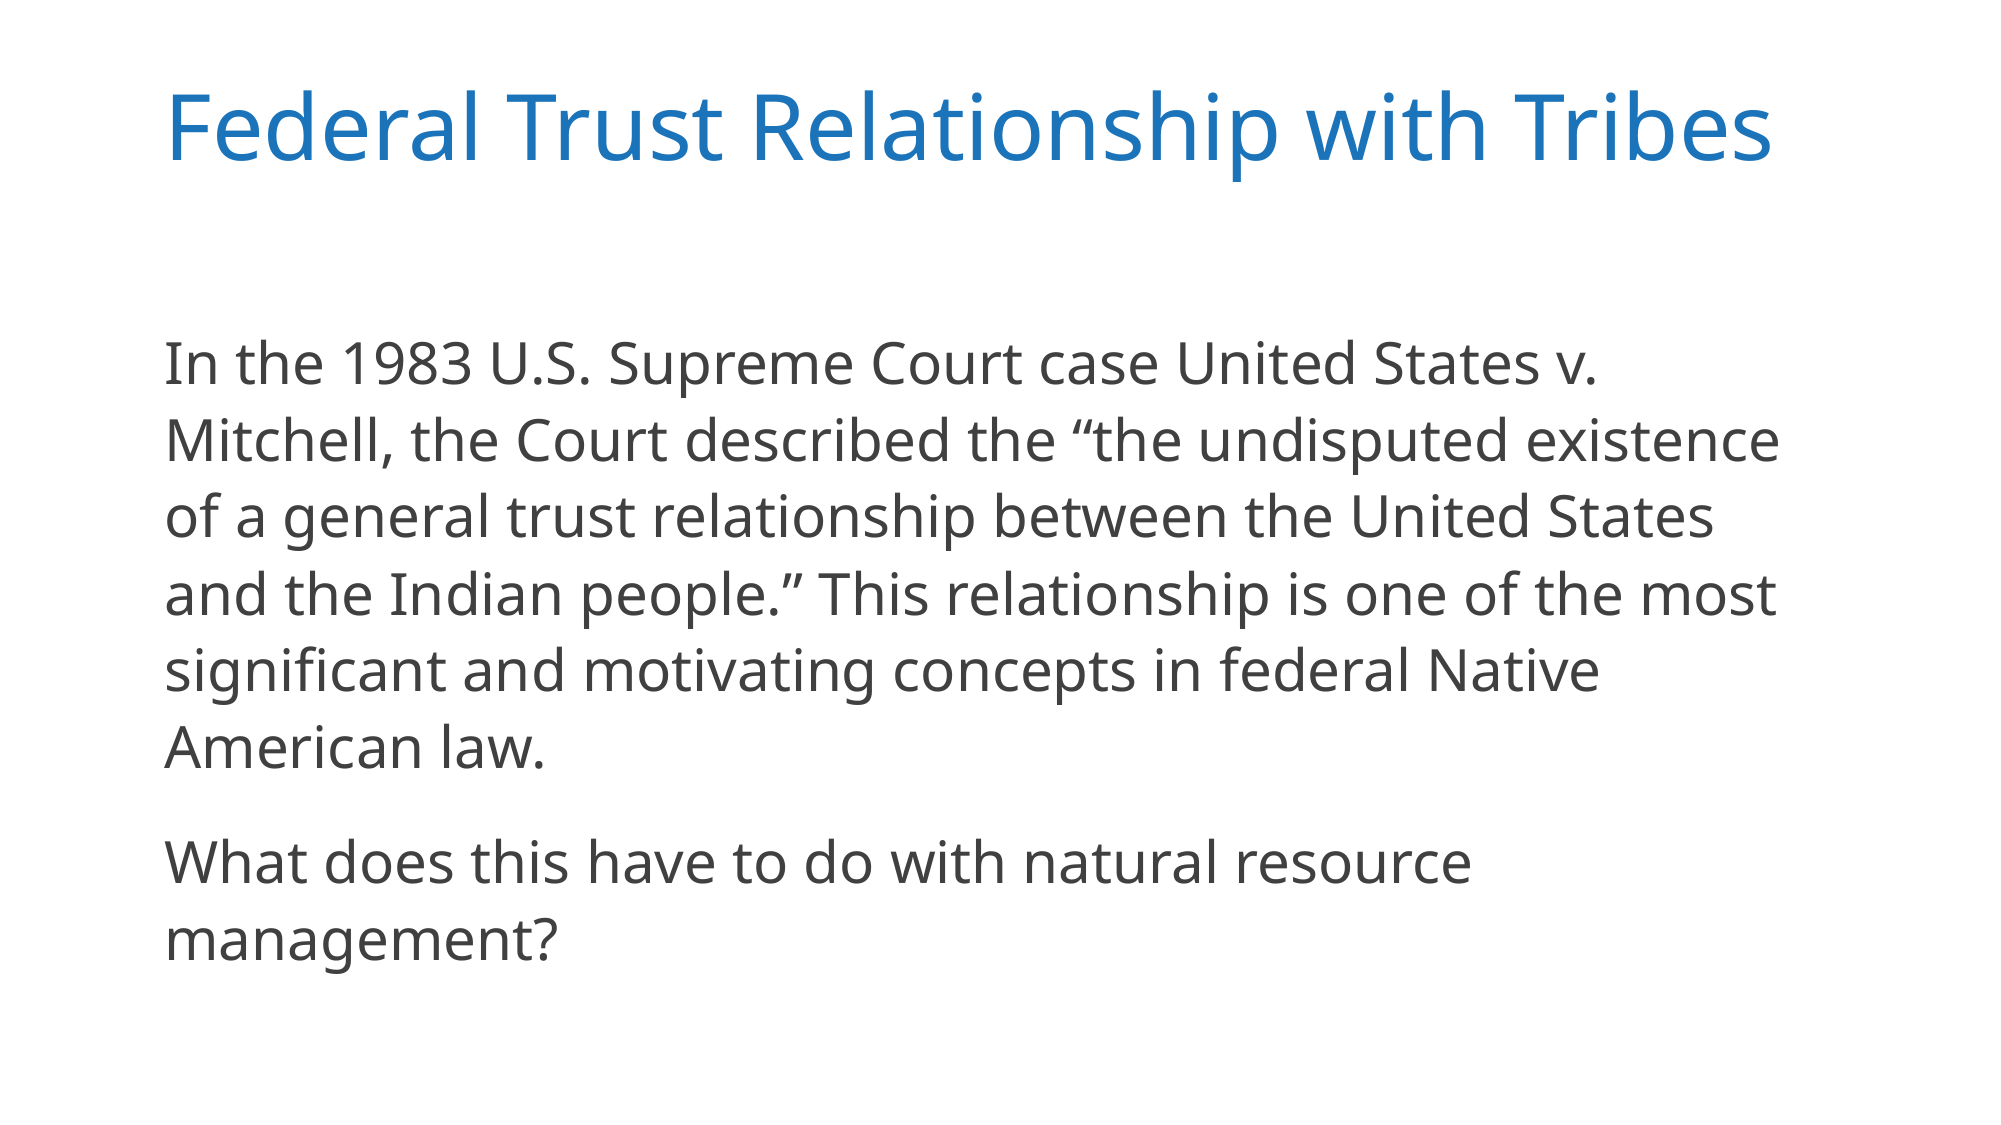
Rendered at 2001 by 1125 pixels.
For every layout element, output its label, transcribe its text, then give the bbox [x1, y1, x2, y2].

text_box In the 1983 U.S. Supreme Court case United States v. Mitchell, the Court described the “the undisputed existence of a general trust relationship between the United States and the Indian people.” This relationship is one of the most significant and motivating concepts in federal Native American law. What does this have to do with natural resource management? [164, 318, 1783, 921]
title Federal Trust Relationship with Tribes [164, 81, 1783, 188]
